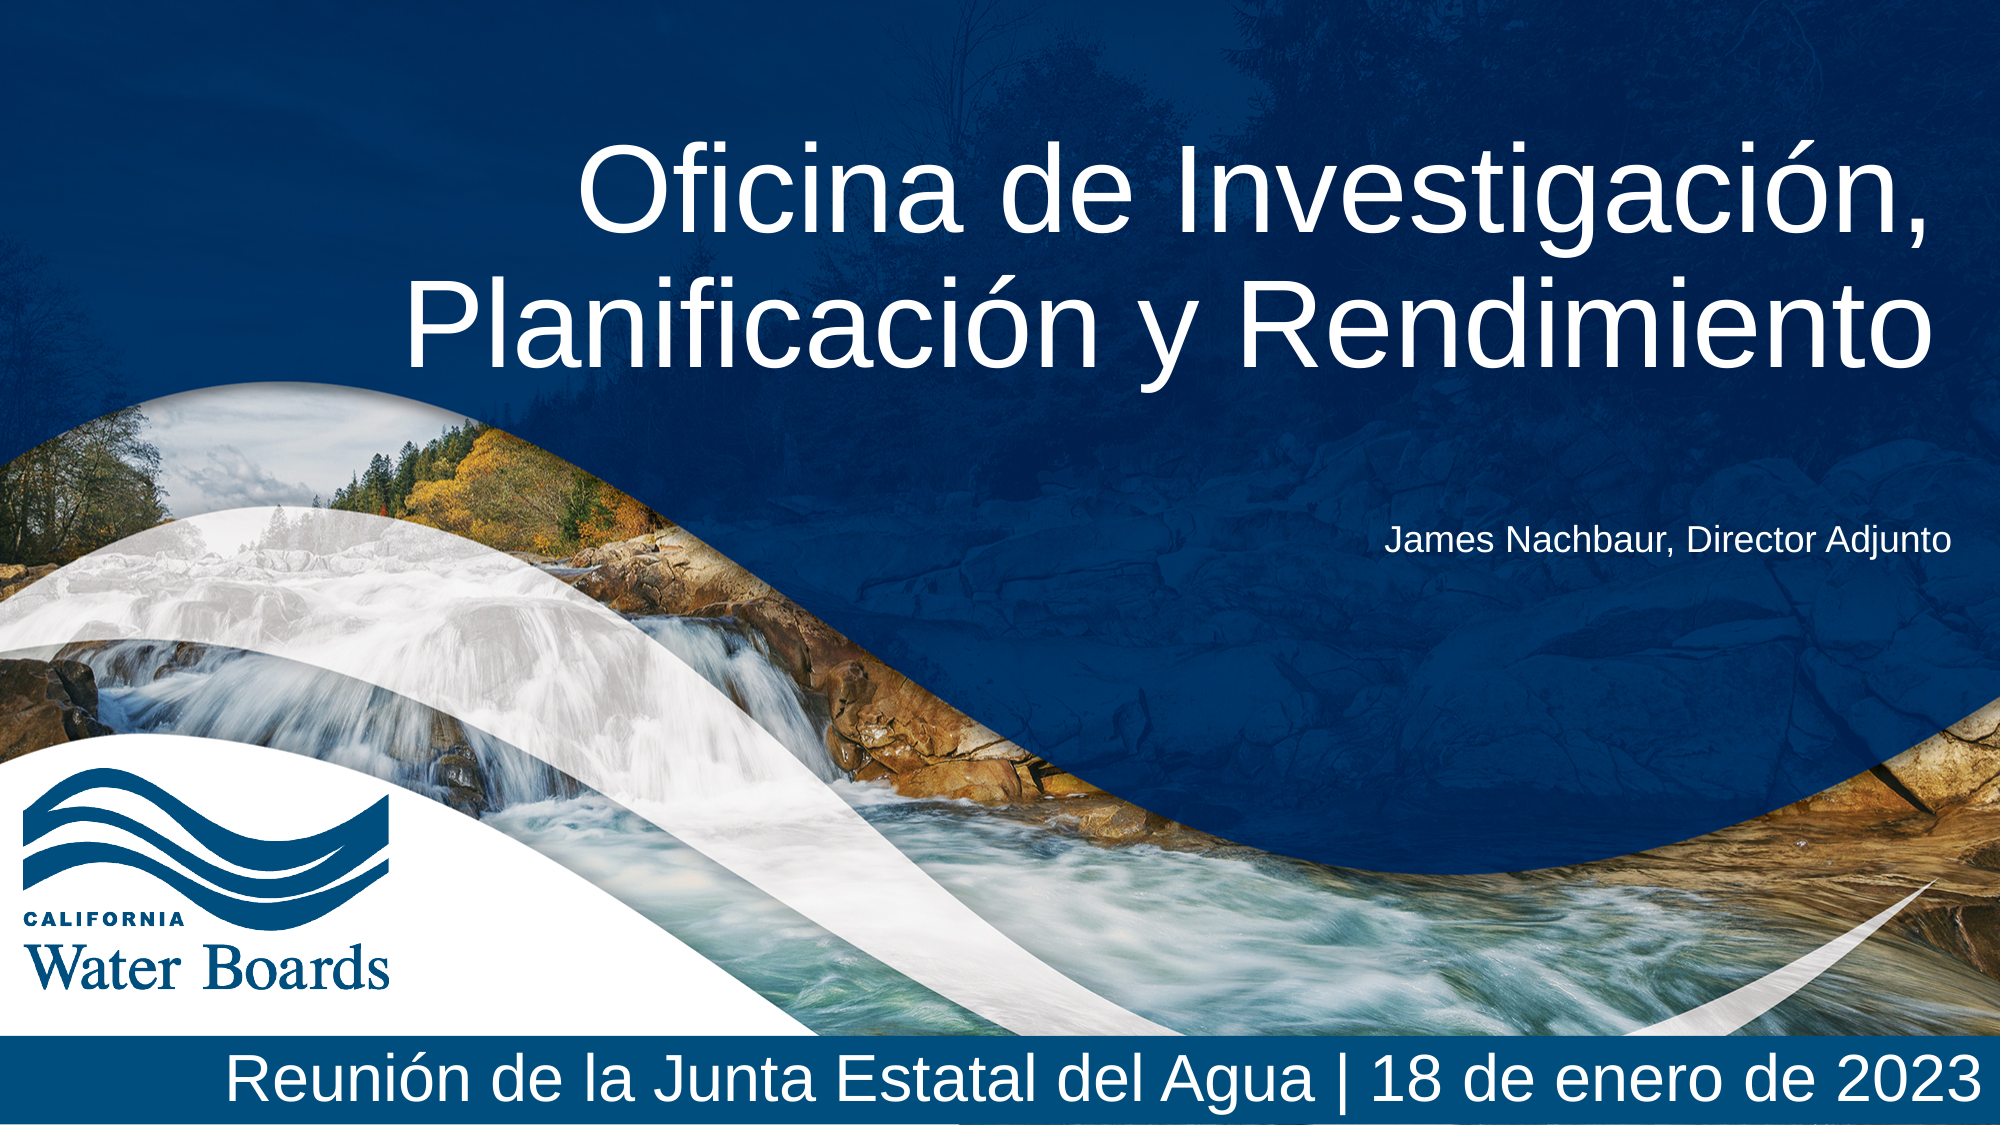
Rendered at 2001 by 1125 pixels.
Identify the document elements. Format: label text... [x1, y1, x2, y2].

list Reunión de la Junta Estatal del Agua | 18 de enero de 2023 [0, 1035, 2000, 1125]
title Oficina de Investigación, Planificación y Rendimiento [249, 117, 1952, 390]
text_box James Nachbaur, Director Adjunto [775, 507, 1968, 614]
picture [0, 0, 2000, 1035]
